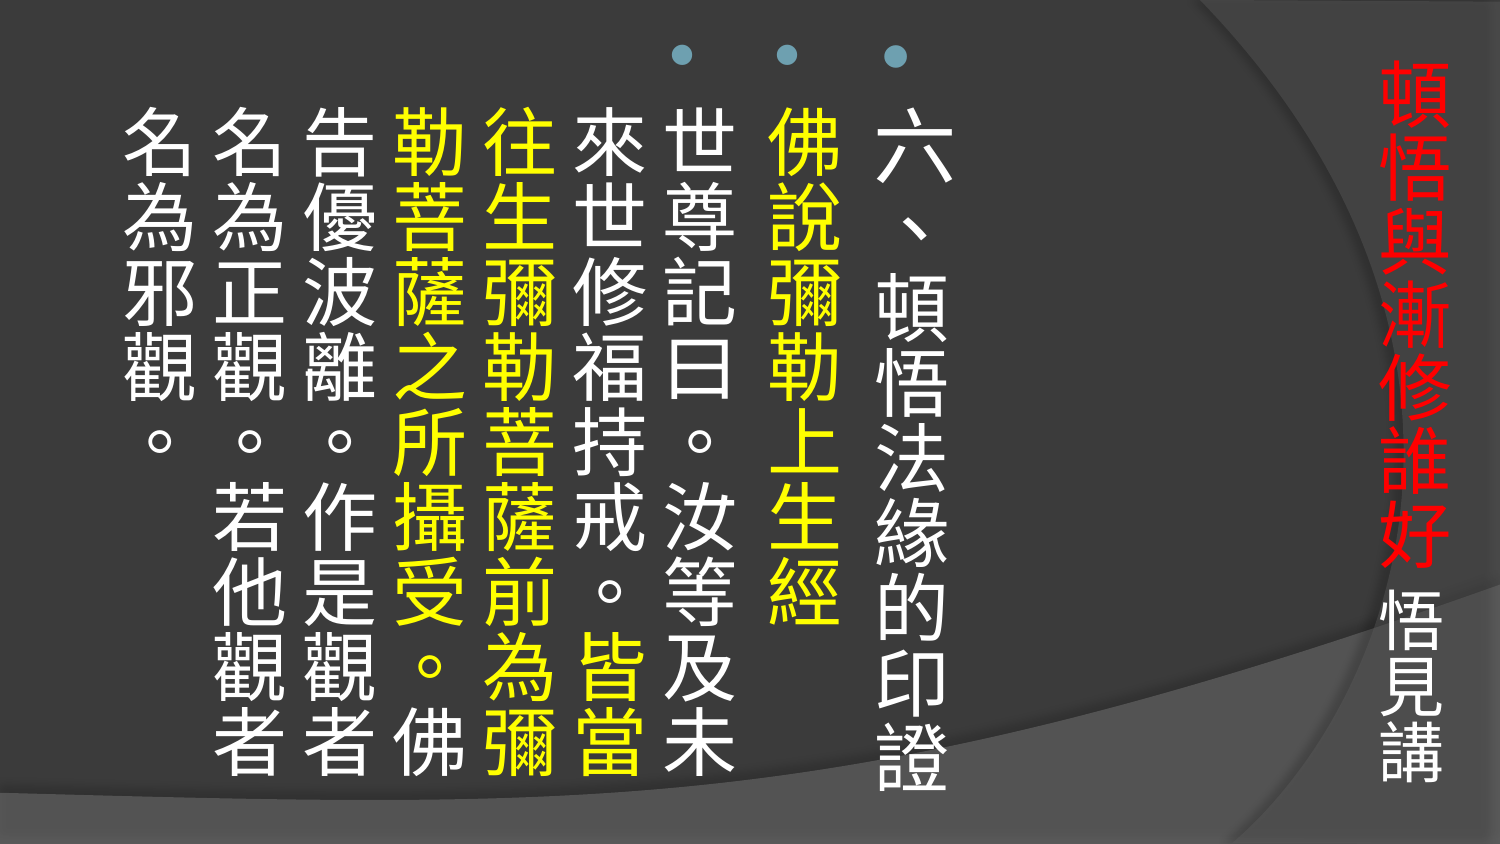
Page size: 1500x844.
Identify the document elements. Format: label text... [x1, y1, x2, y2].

list 六、頓悟法緣的印證 佛說彌勒上生經 世尊記曰。汝等及未來世修福持戒。皆當往生彌勒菩薩前為彌勒菩薩之所攝受。佛告優波離。作是觀者名為正觀。若他觀者名為邪觀。 [17, 20, 1341, 824]
title 頓悟與漸修誰好 悟見講 [1352, 32, 1473, 812]
